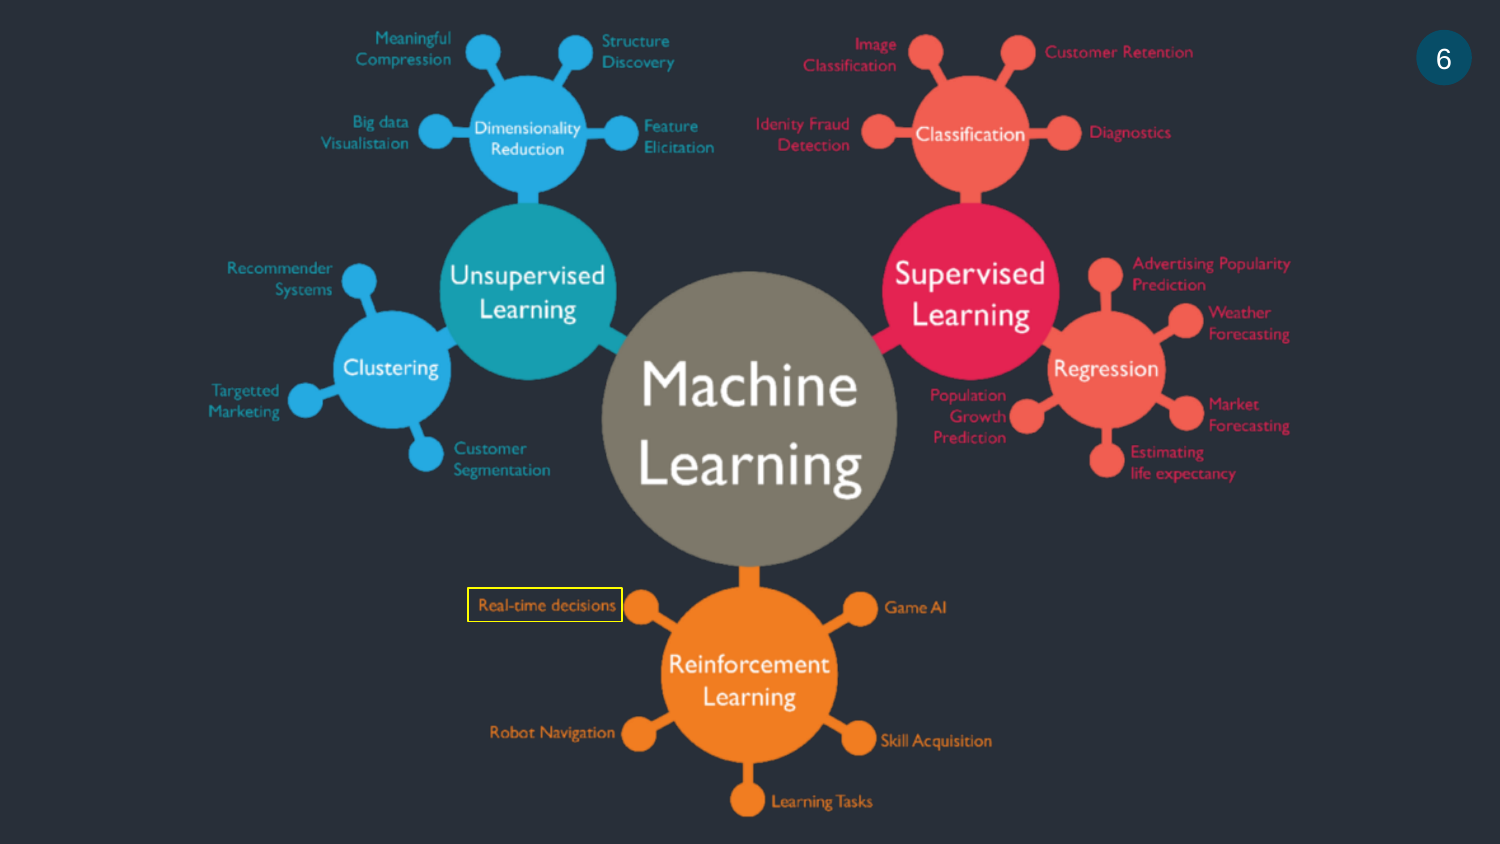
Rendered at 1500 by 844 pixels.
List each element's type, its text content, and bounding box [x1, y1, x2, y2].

picture [194, 24, 1306, 819]
text_box 6 [1416, 29, 1472, 86]
